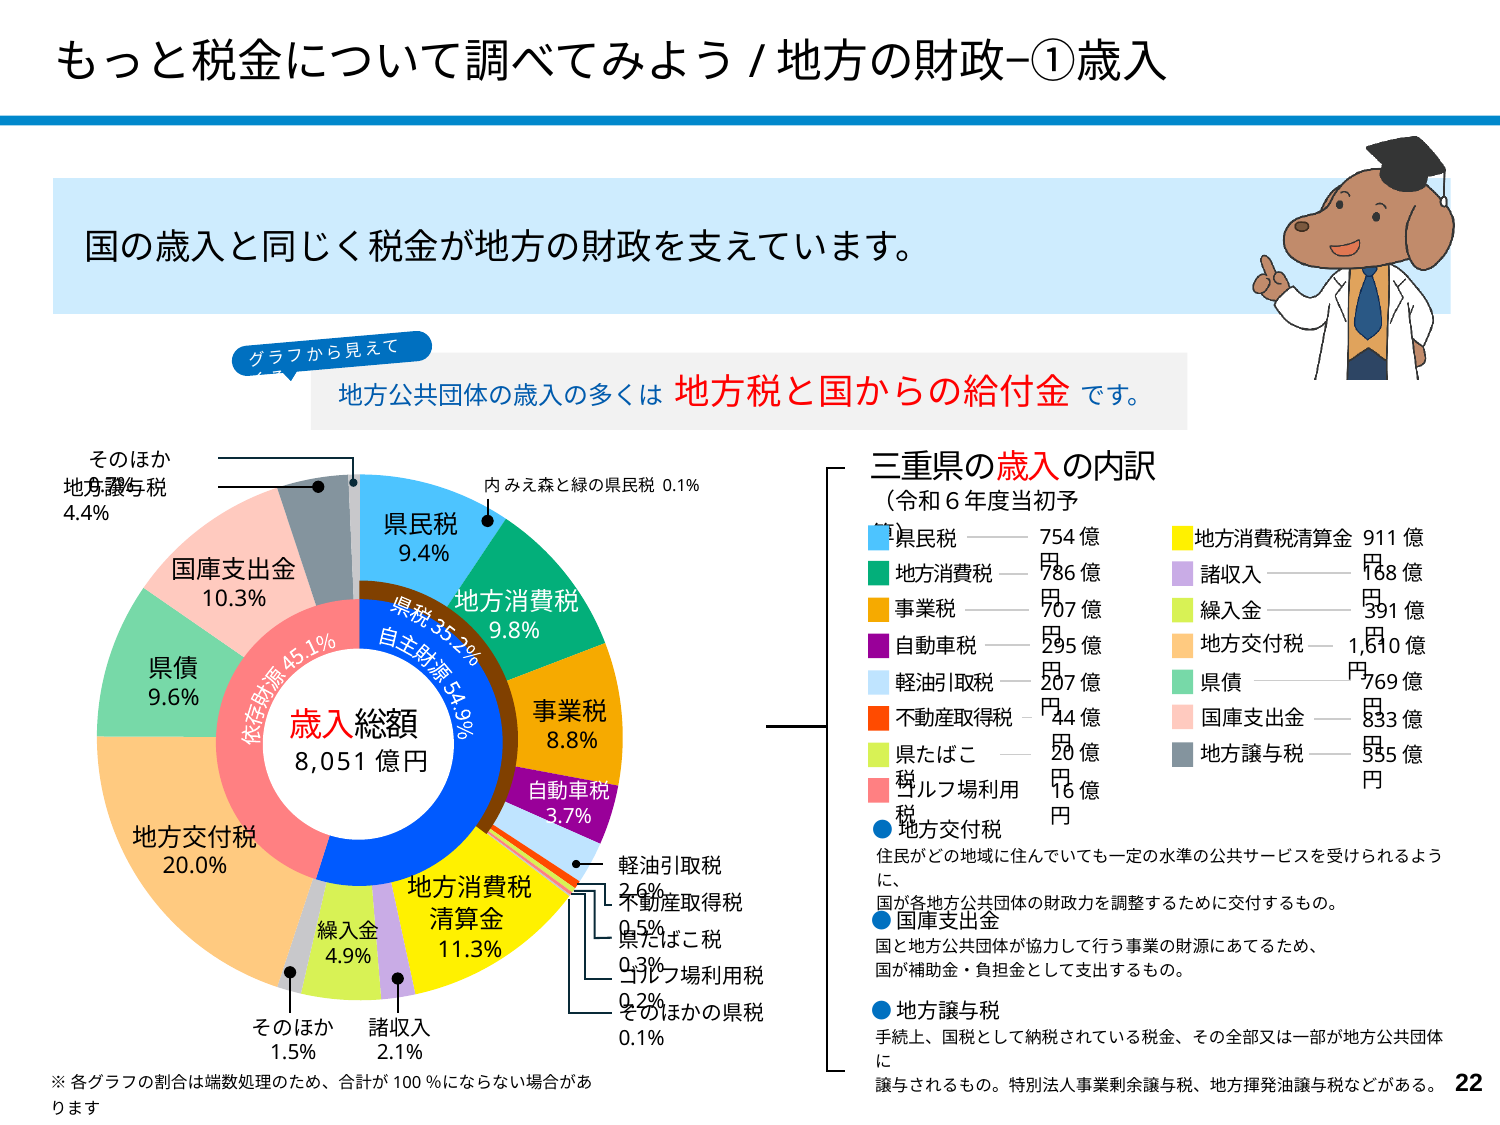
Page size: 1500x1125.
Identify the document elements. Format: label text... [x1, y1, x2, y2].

slide_number 22 [1438, 1056, 1500, 1106]
text_box もっと税金について調べてみよう/地方の財政−①歳入 [39, 0, 1315, 119]
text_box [0, 337, 1467, 1105]
picture [1246, 132, 1465, 337]
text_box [52, 177, 1246, 315]
